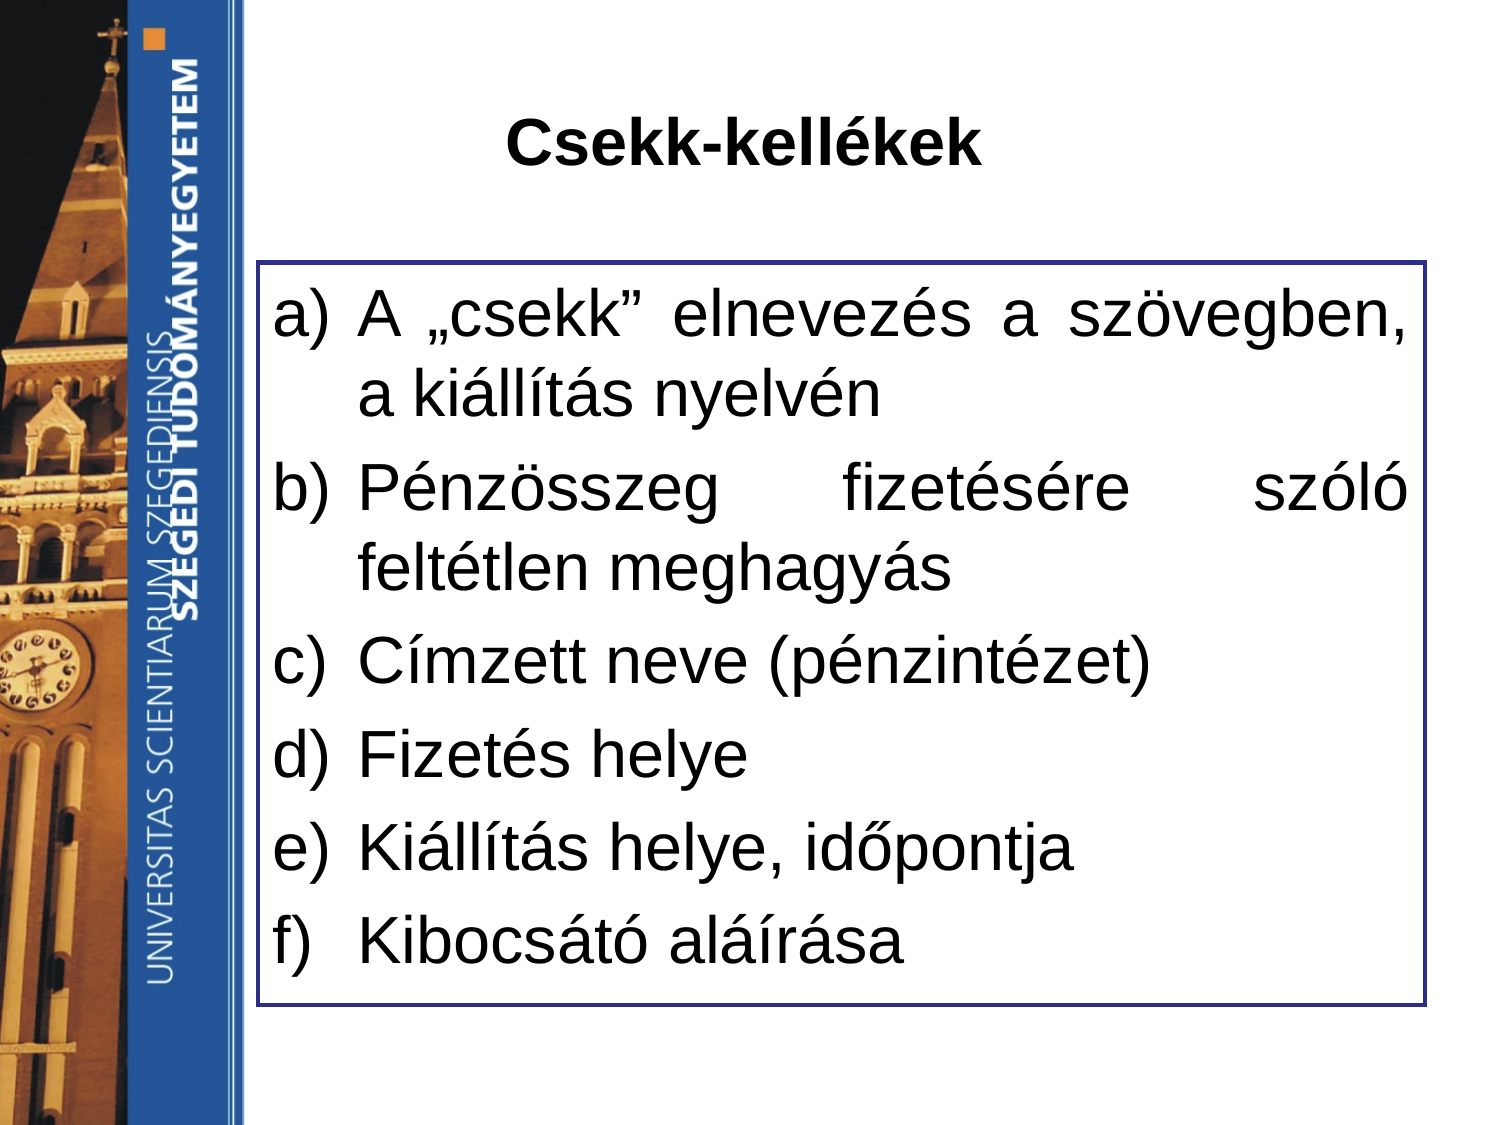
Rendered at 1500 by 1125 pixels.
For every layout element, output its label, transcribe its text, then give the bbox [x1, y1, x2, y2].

list A „csekk” elnevezés a szövegben, a kiállítás nyelvén Pénzösszeg fizetésére szóló feltétlen meghagyás Címzett neve (pénzintézet) Fizetés helye Kiállítás helye, időpontja Kibocsátó aláírása [256, 260, 1427, 1007]
picture [0, 0, 1500, 1125]
title Csekk-kellékek [74, 44, 1426, 233]
